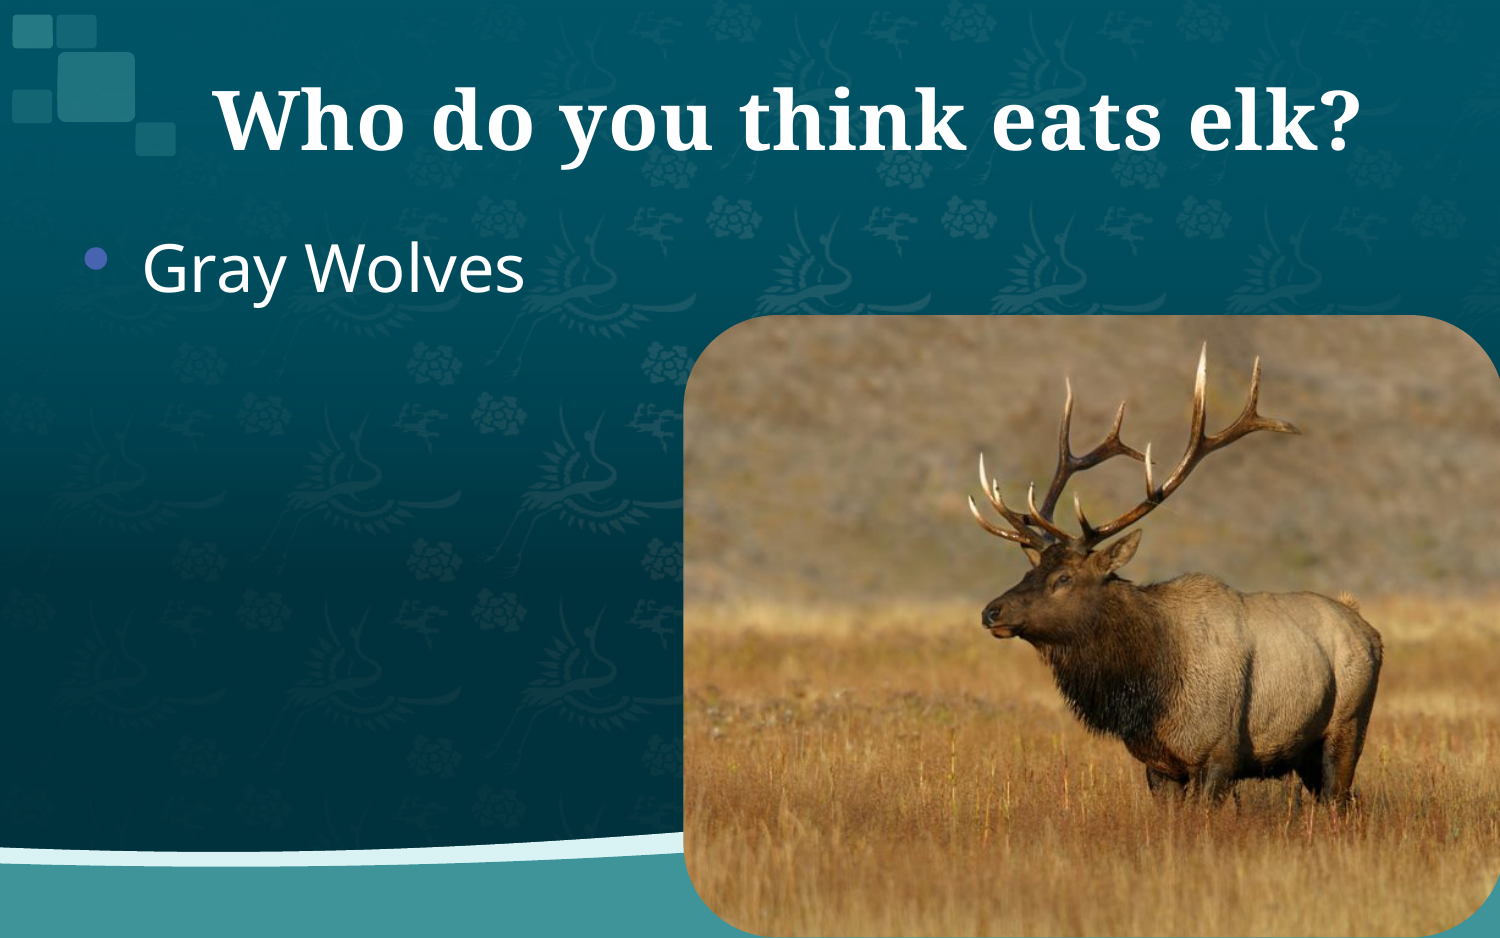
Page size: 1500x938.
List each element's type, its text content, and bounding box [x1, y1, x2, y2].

list Gray Wolves [70, 218, 1425, 838]
title Who do you think eats elk? [187, 48, 1414, 186]
picture [683, 315, 1500, 938]
